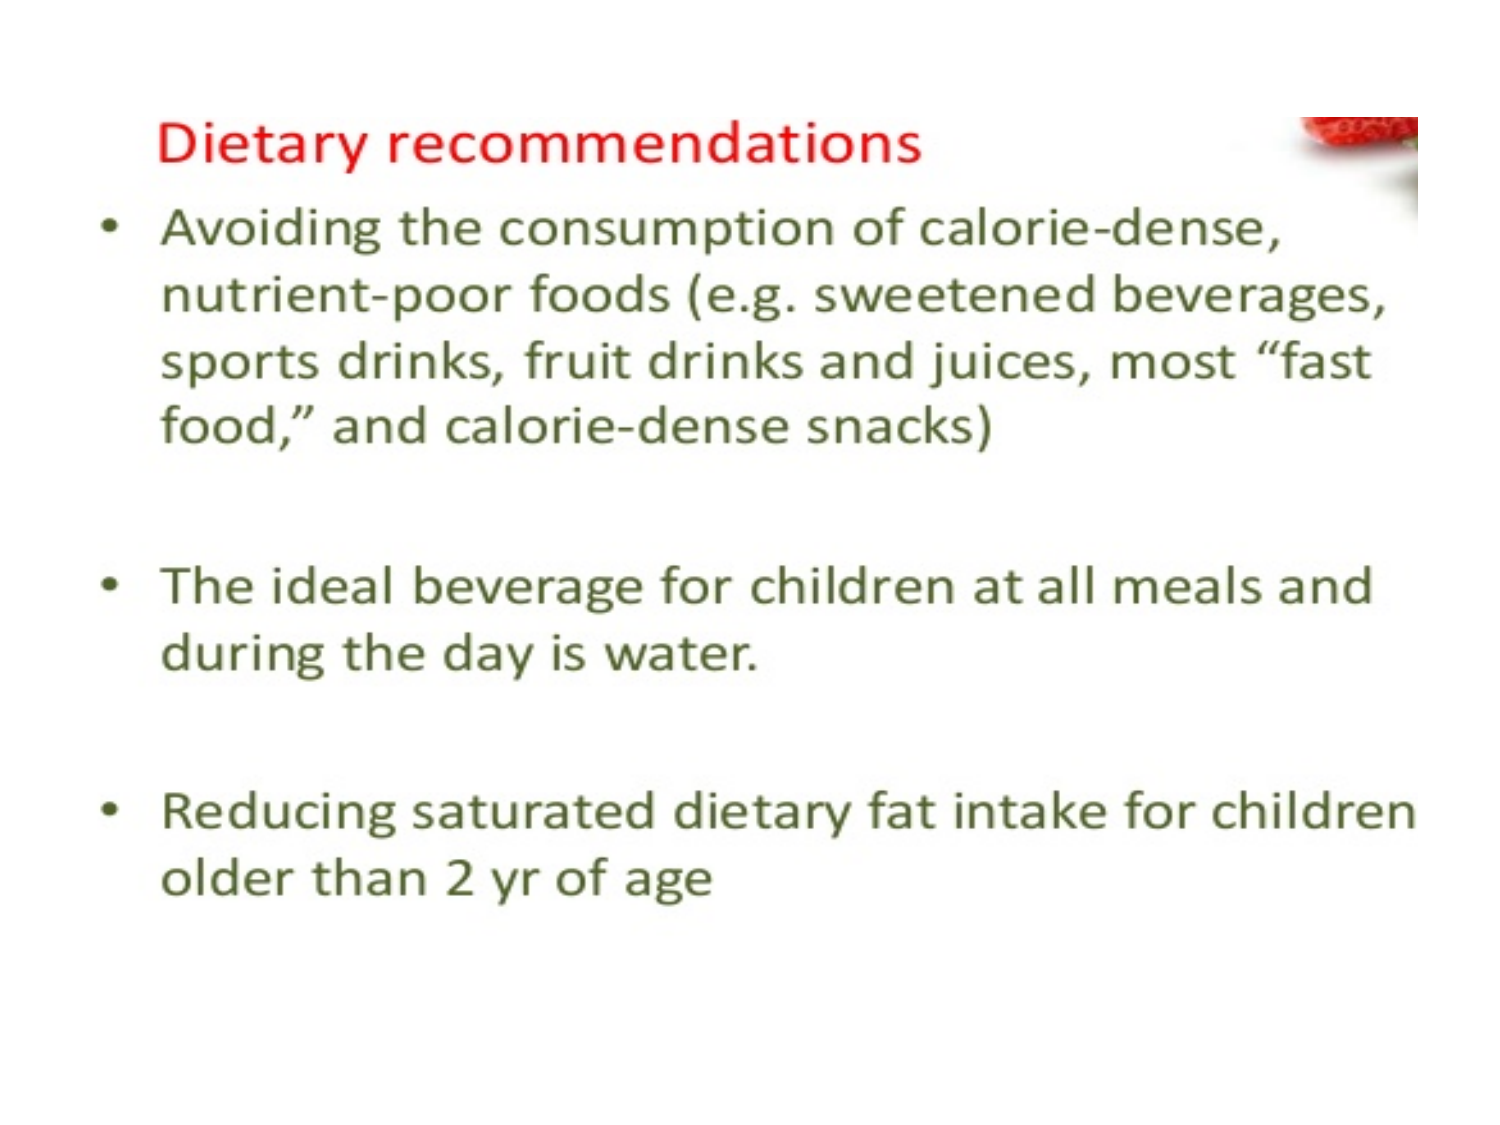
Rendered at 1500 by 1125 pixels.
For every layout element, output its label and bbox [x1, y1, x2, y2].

list [58, 116, 1419, 1006]
